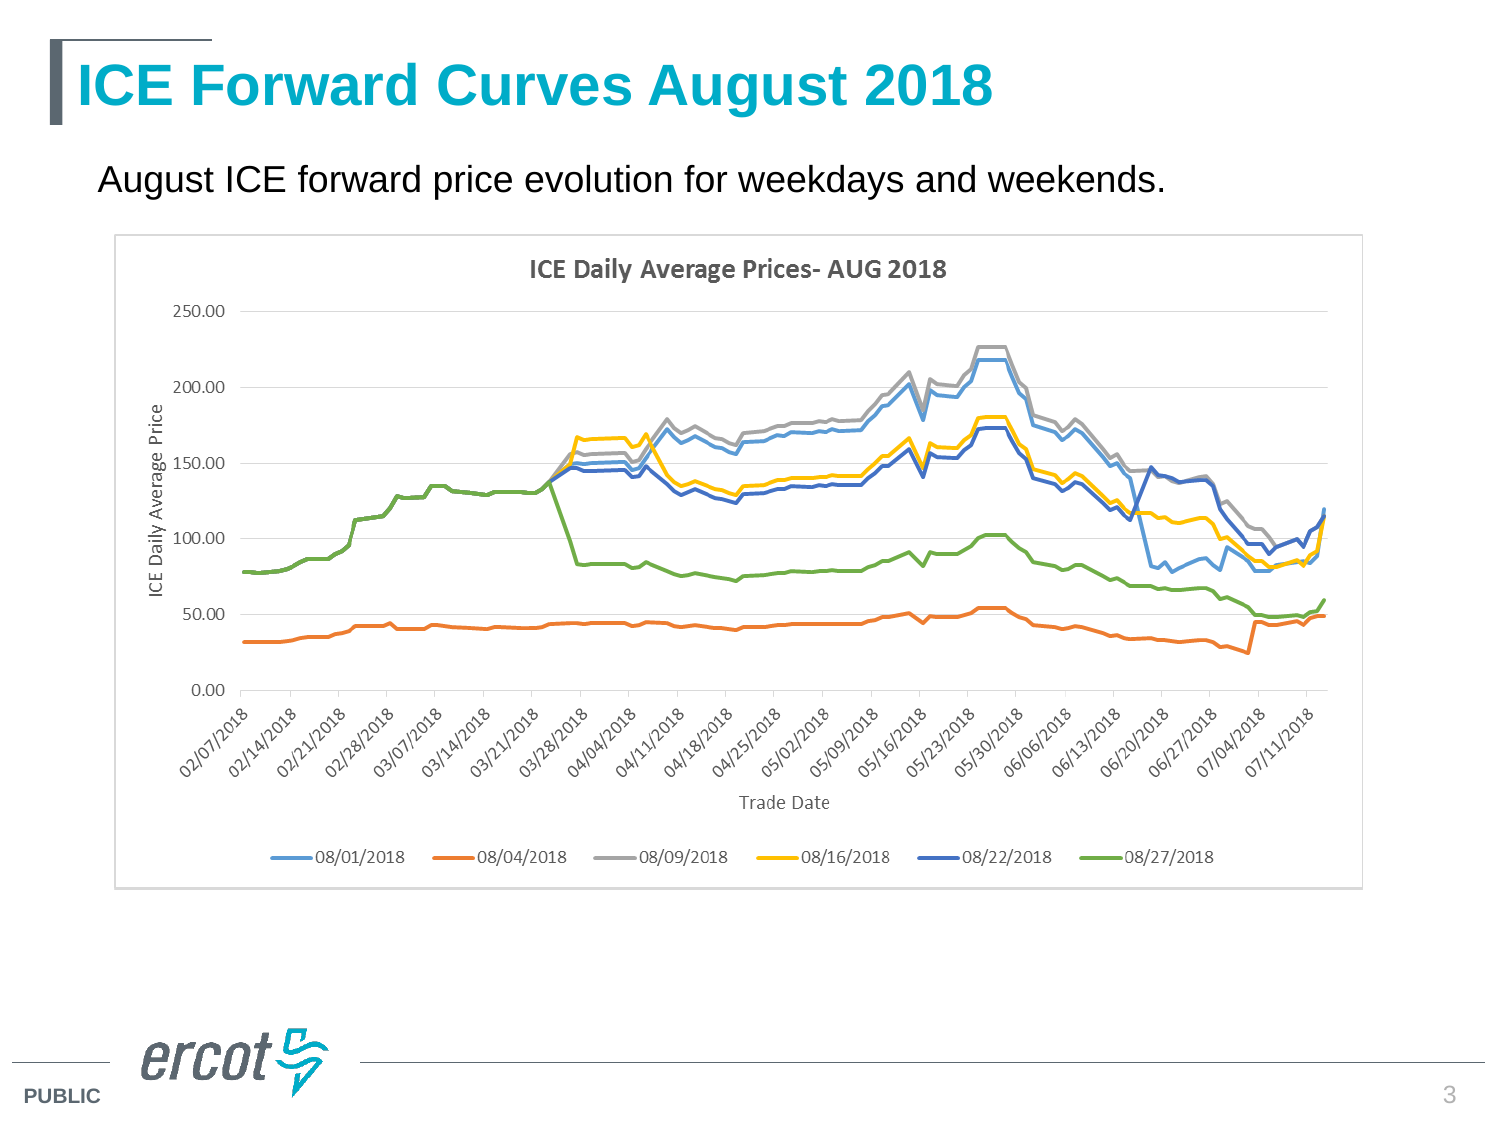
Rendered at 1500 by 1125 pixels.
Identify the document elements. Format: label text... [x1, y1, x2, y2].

picture [114, 234, 1363, 891]
text_box August ICE forward price evolution for weekdays and weekends. [82, 147, 1394, 208]
picture [137, 1024, 332, 1100]
slide_number 3 [1412, 1076, 1488, 1112]
title ICE Forward Curves August 2018 [62, 39, 1450, 228]
